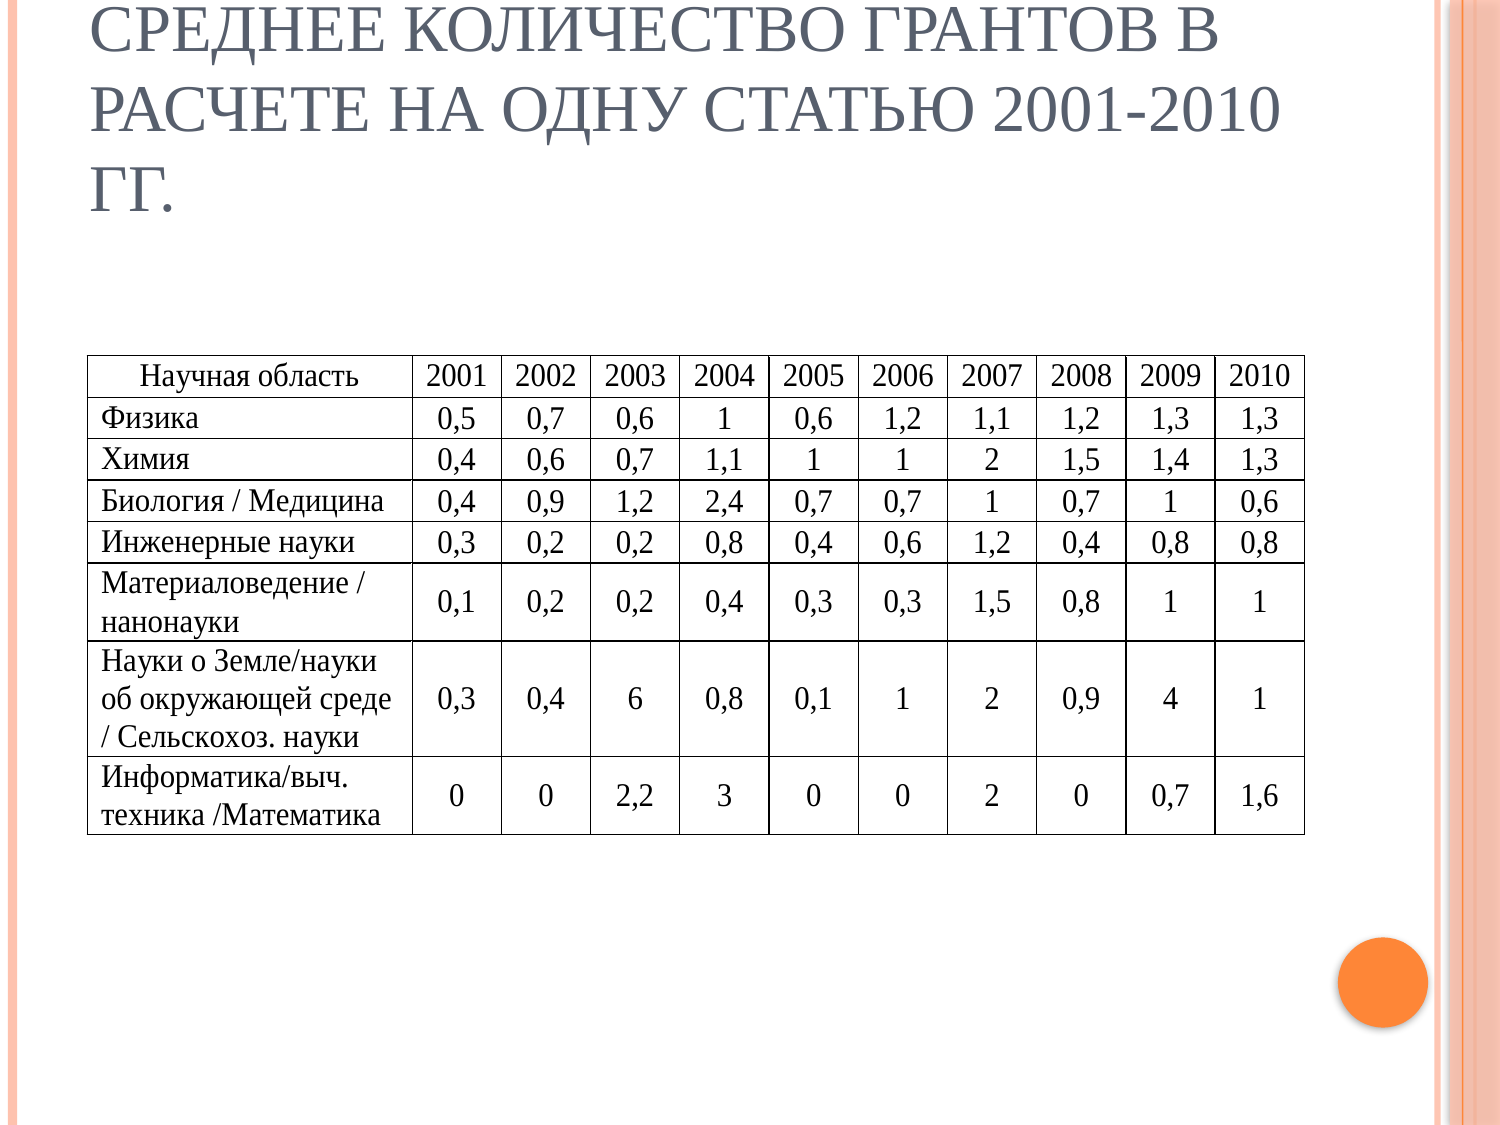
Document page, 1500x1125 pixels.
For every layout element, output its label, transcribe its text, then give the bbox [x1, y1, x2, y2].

title среднее количество грантов в расчете на одну статью 2001-2010 гг. [75, 45, 1300, 233]
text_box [76, 354, 1306, 906]
